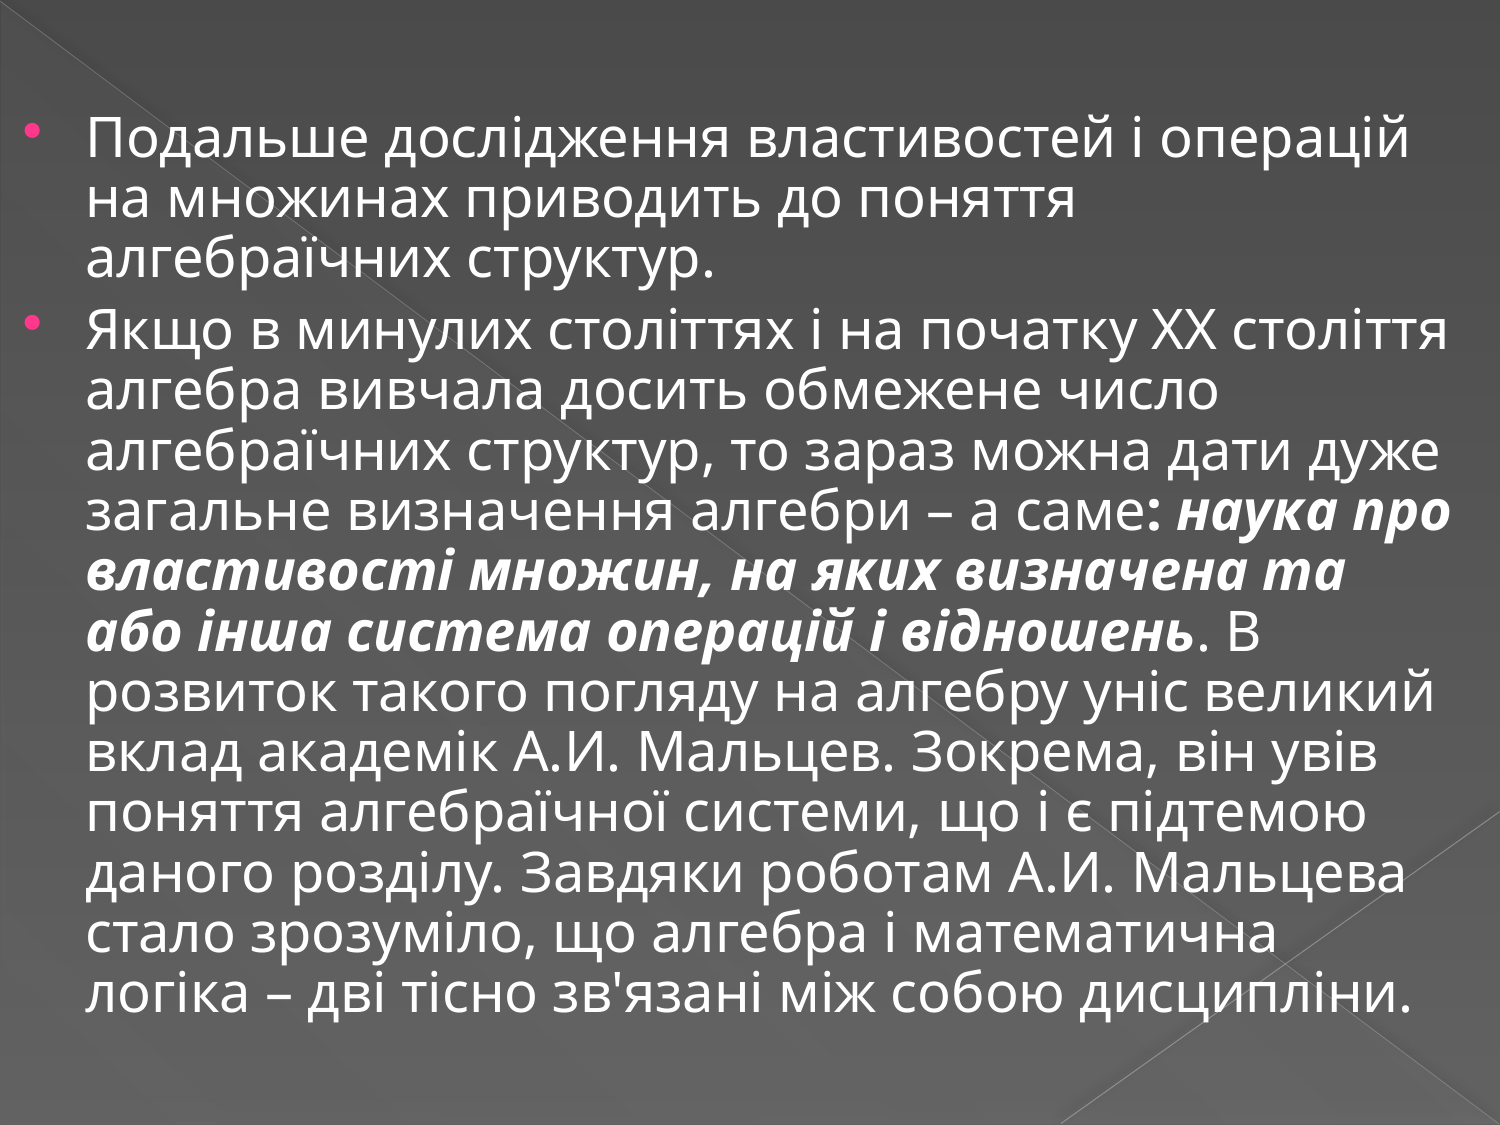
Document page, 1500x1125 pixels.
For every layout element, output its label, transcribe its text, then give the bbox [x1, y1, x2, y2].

list Подальше дослідження властивостей і операцій на множинах приводить до поняття алгебраїчних структур. Якщо в минулих століттях і на початку XX століття алгебра вивчала досить обмежене число алгебраїчних структур, то зараз можна дати дуже загальне визначення алгебри – а саме: наука про властивості множин, на яких визначена та або інша система операцій і відношень. В розвиток такого погляду на алгебру уніс великий вклад академік А.И. Мальцев. Зокрема, він увів поняття алгебраїчної системи, що і є підтемою даного розділу. Завдяки роботам А.И. Мальцева стало зрозуміло, що алгебра і математична логіка – дві тісно зв'язані між собою дисципліни. [0, 101, 1471, 1094]
